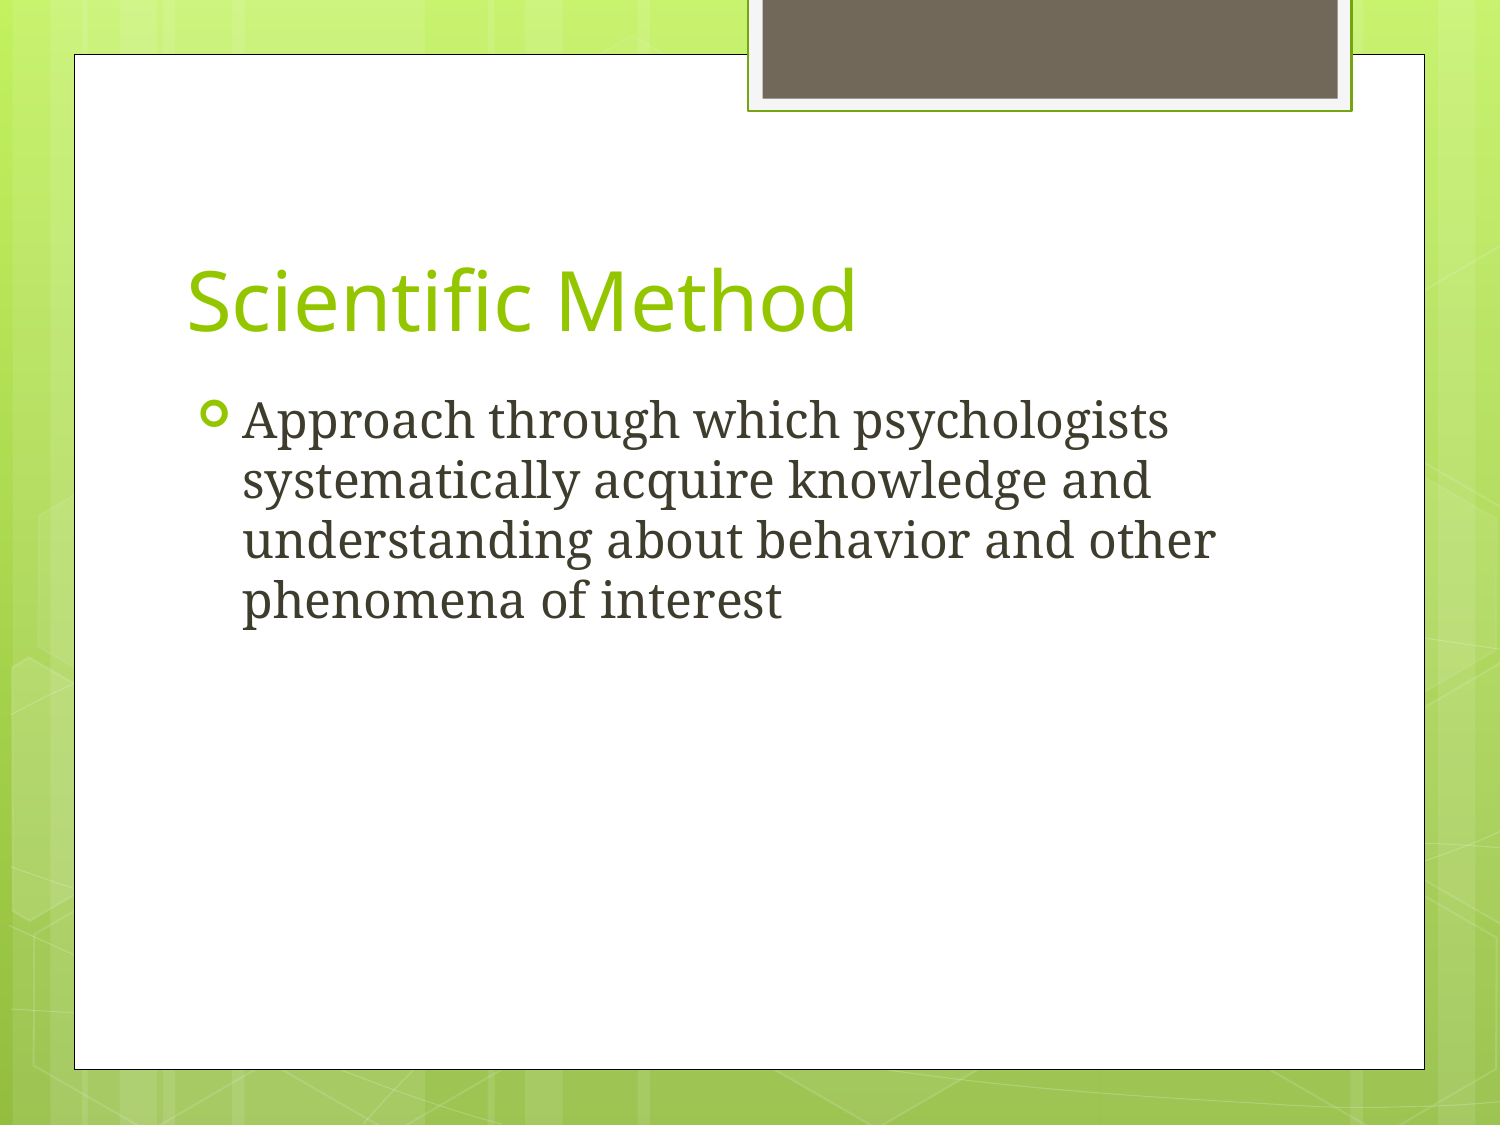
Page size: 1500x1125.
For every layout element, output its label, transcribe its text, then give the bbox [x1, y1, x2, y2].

list Approach through which psychologists systematically acquire knowledge and understanding about behavior and other phenomena of interest [171, 381, 1283, 957]
title Scientific Method [171, 168, 1324, 357]
